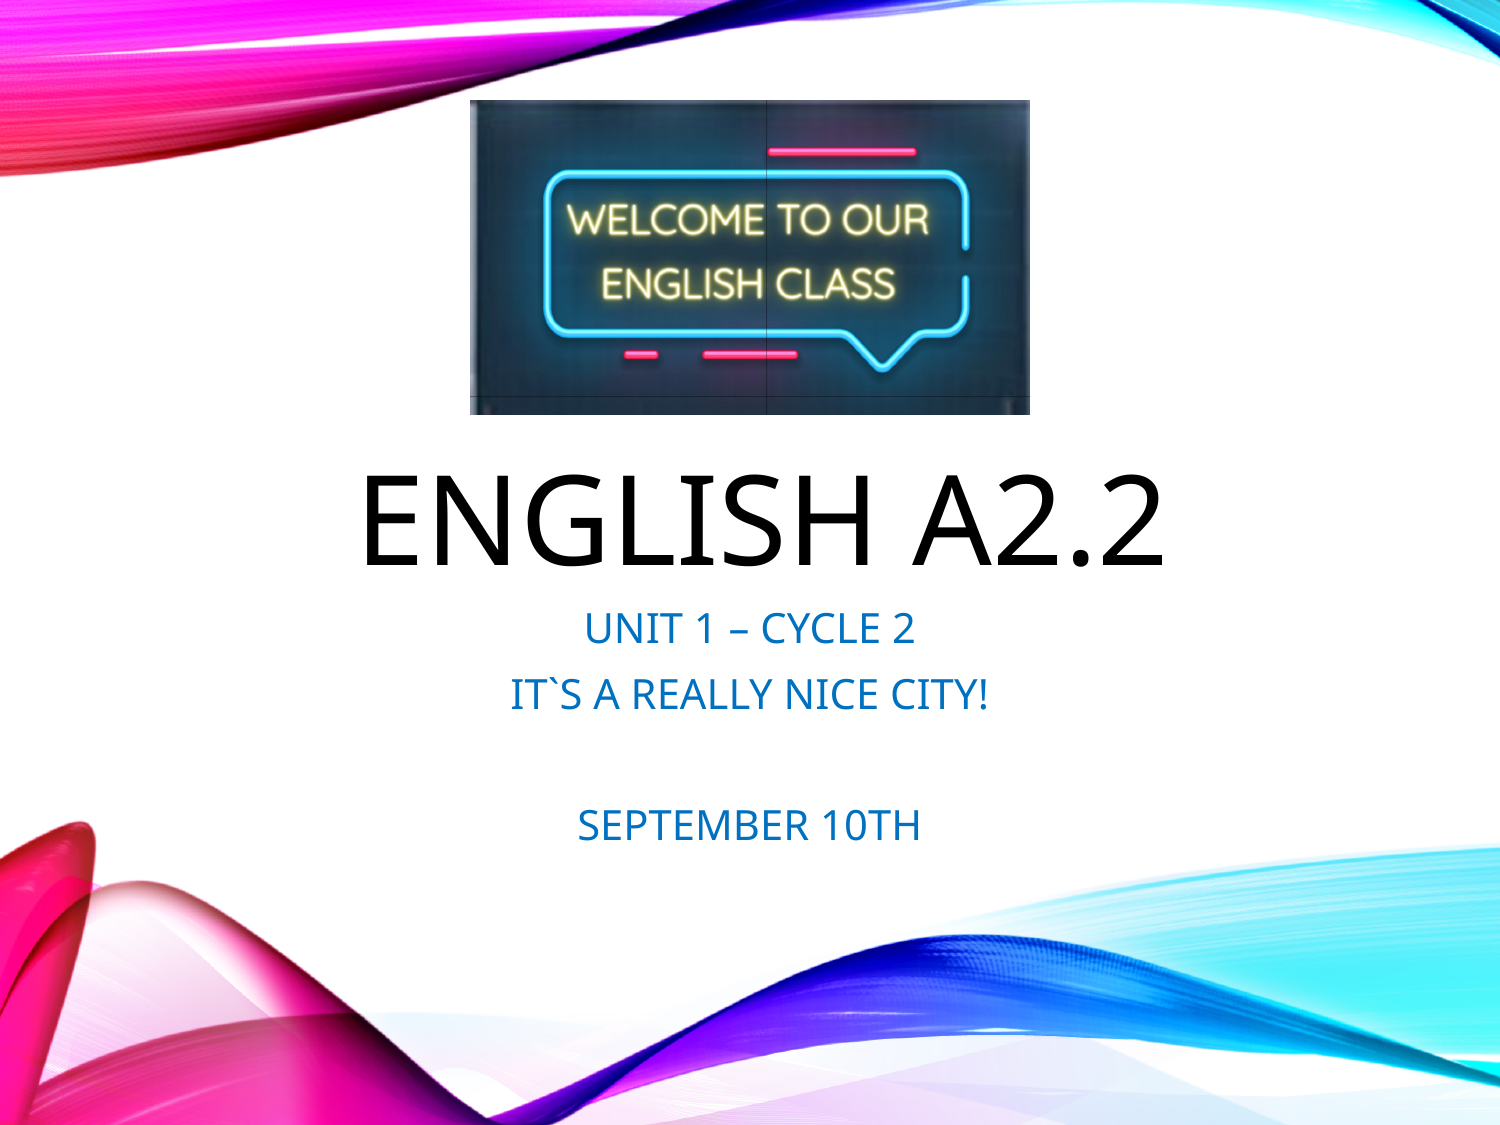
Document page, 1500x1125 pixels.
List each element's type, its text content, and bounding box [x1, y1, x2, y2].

subtitle UNIT 1 – CYCLE 2 IT`S A REALLY NICE CITY! SEPTEMBER 10TH [150, 599, 1350, 713]
title ENGLISH A2.2 [340, 300, 1500, 600]
picture [0, 819, 1500, 1125]
picture [0, 0, 1500, 416]
